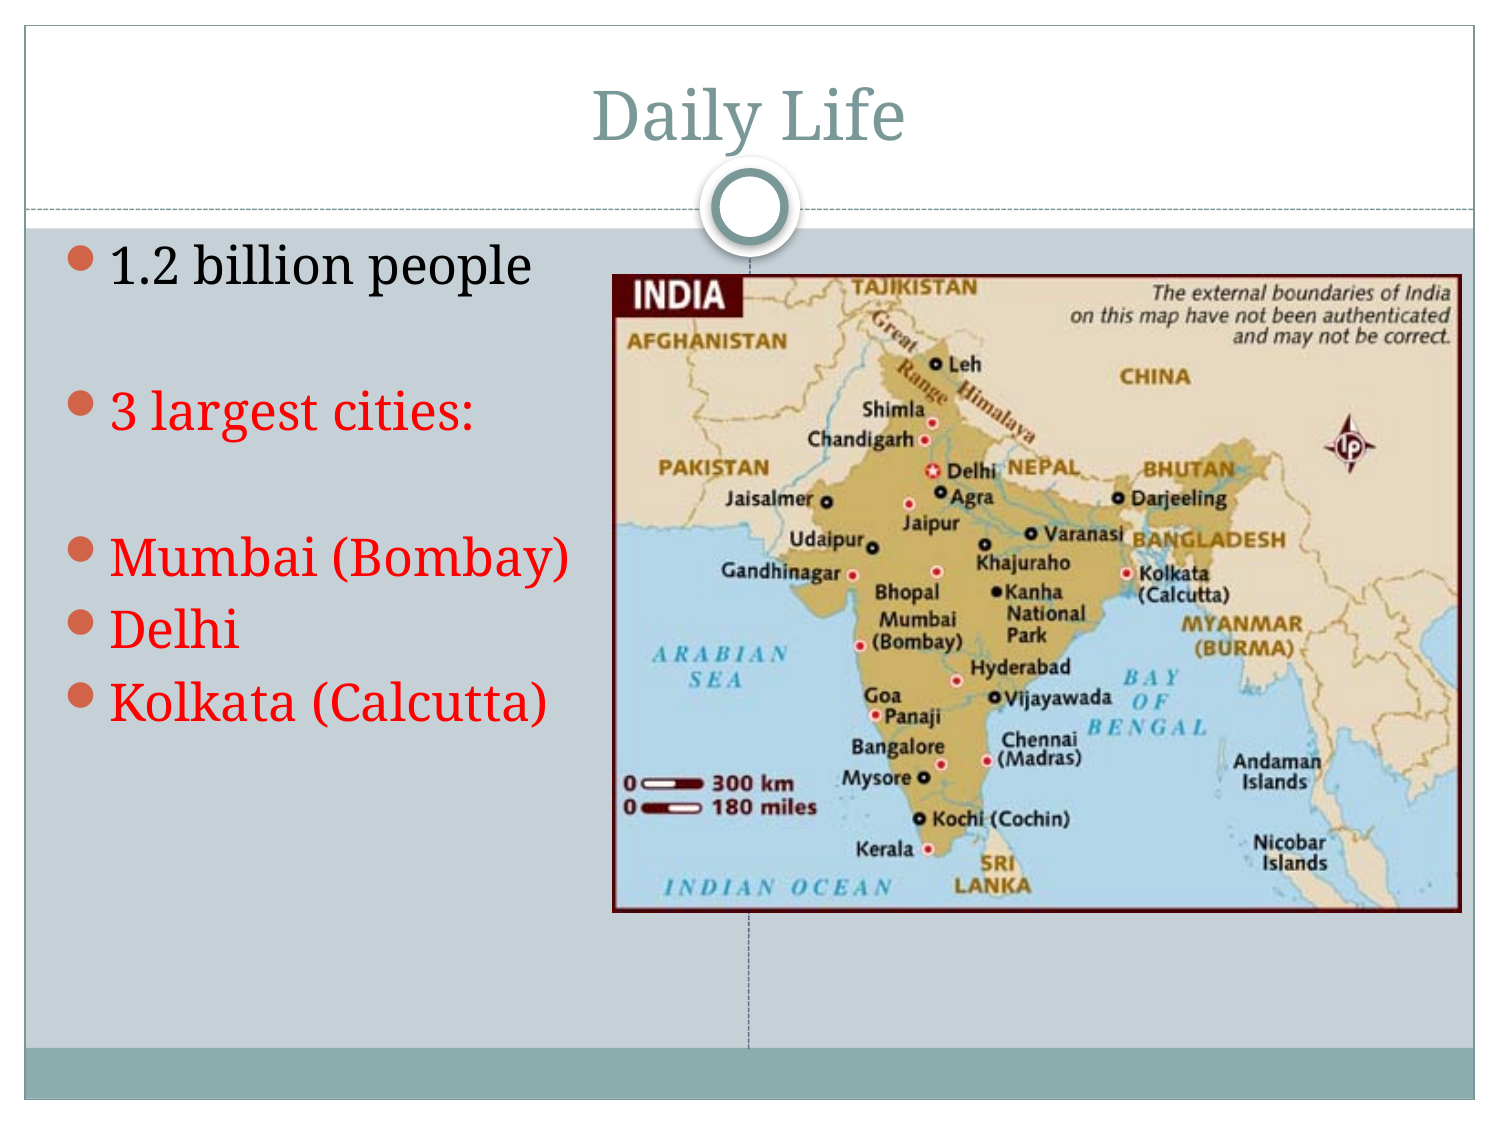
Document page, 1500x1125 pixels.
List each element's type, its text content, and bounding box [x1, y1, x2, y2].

list 1.2 billion people 3 largest cities: Mumbai (Bombay) Delhi Kolkata (Calcutta) [49, 224, 712, 993]
title Daily Life [49, 37, 1450, 162]
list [612, 274, 1462, 913]
